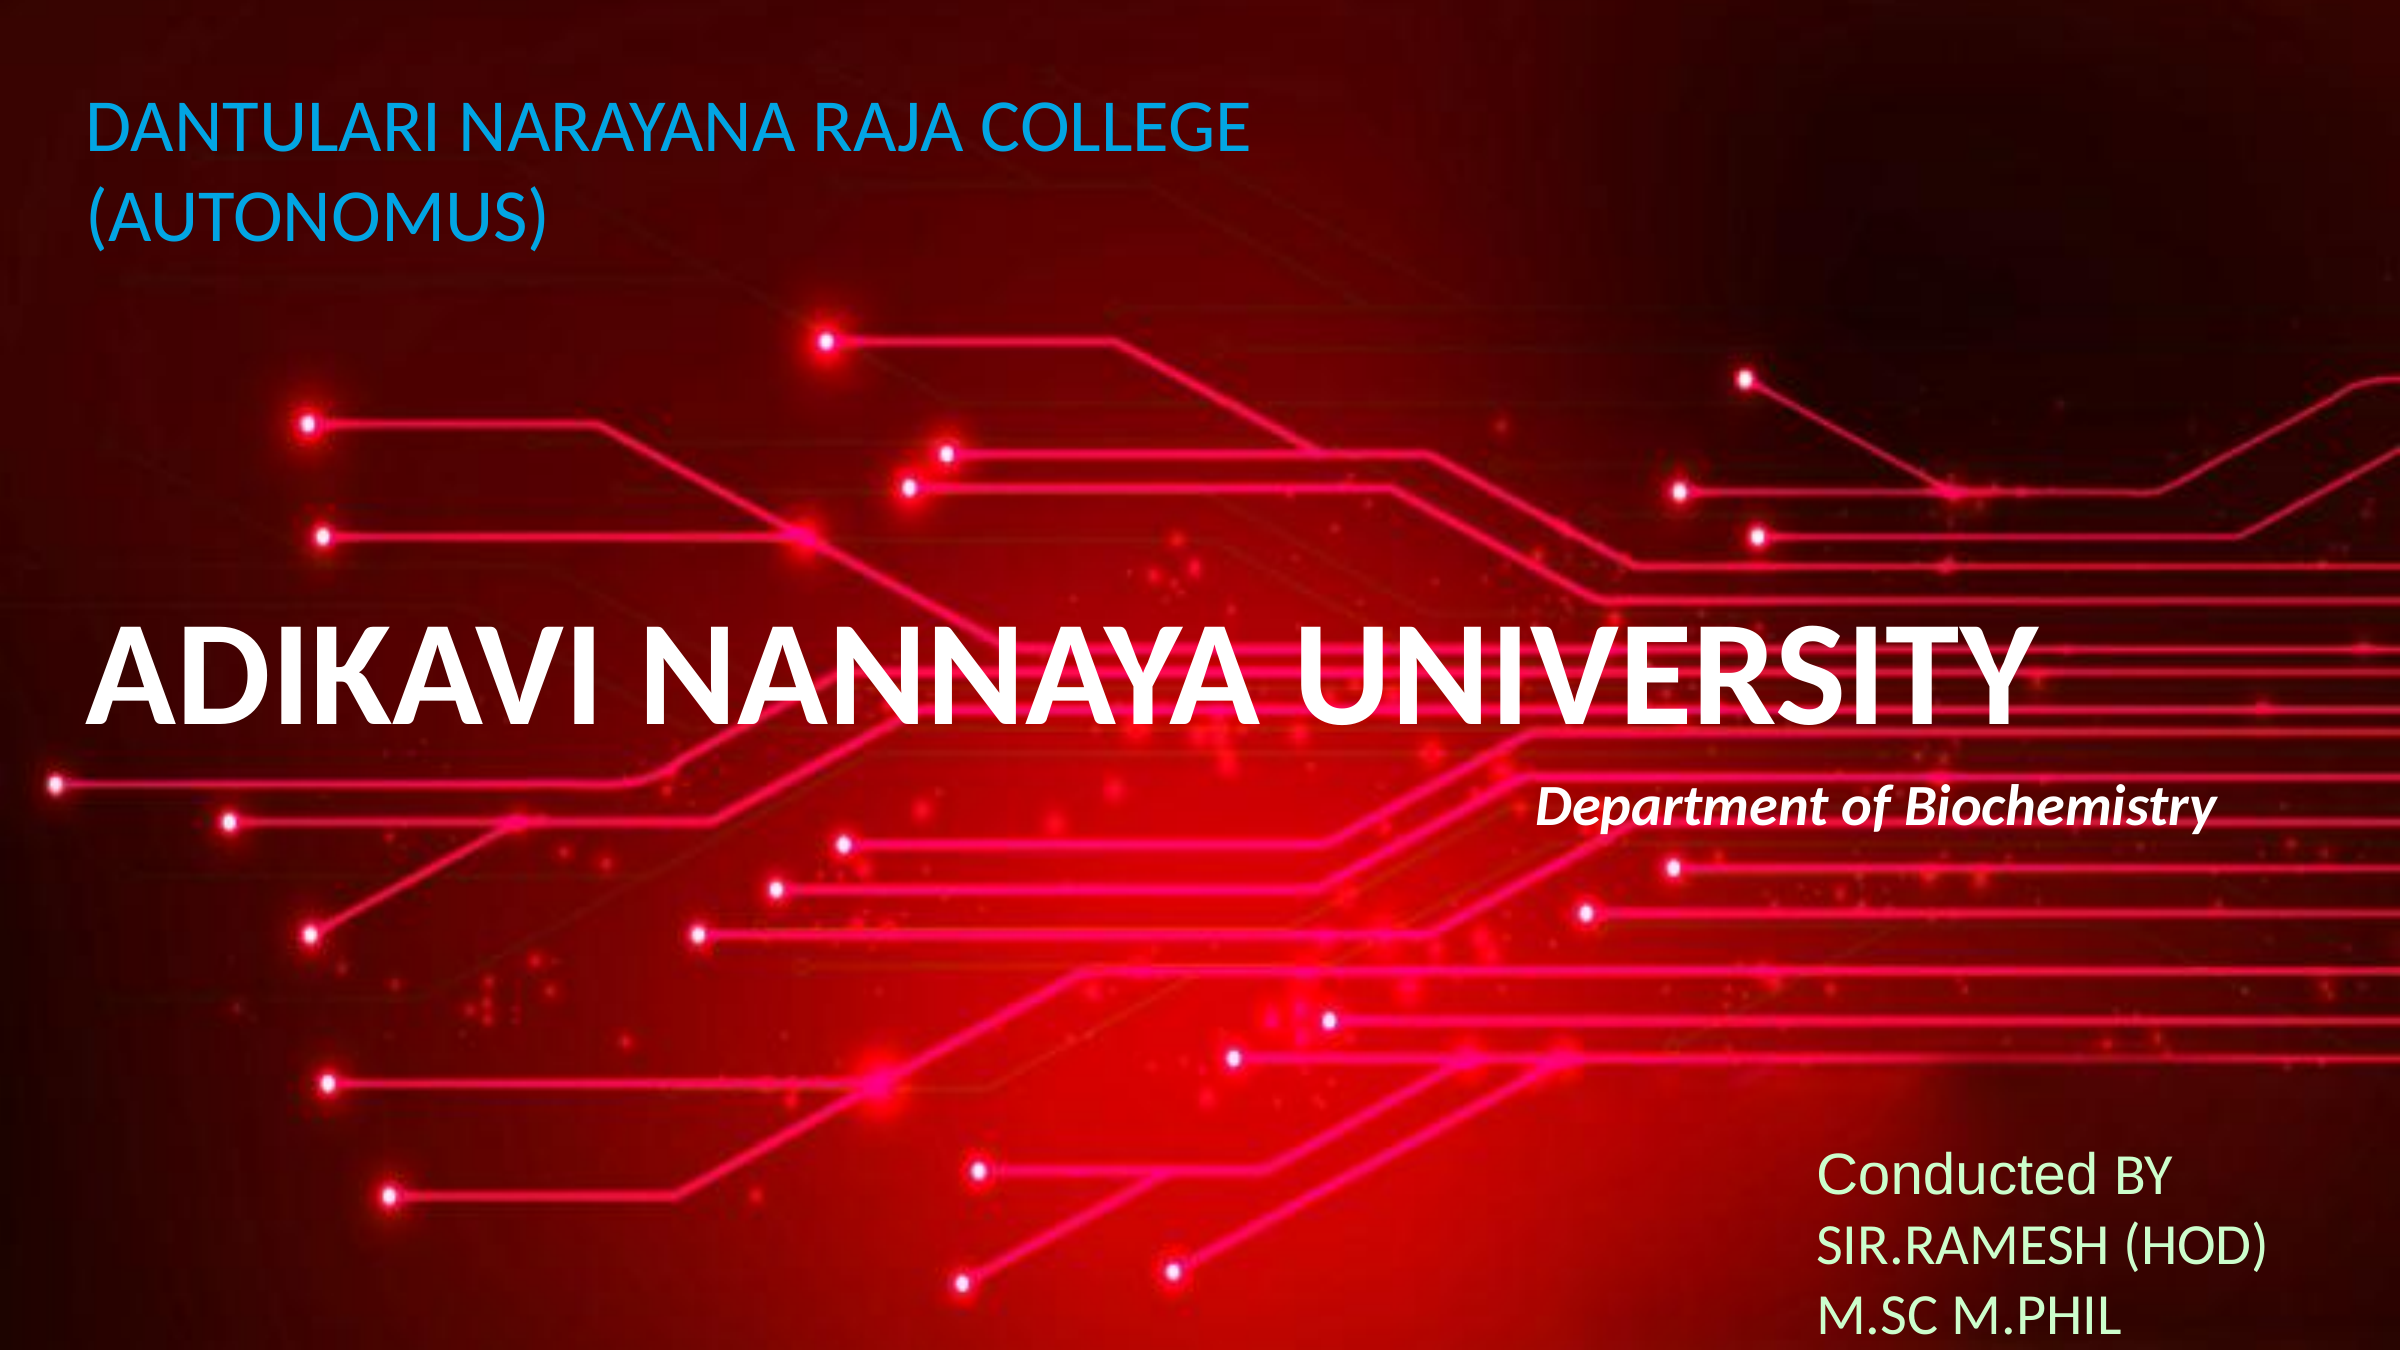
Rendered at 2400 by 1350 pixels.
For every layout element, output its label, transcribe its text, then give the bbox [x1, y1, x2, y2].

picture [0, 0, 2400, 1350]
text_box Department of Biochemistry [1520, 759, 2400, 845]
text_box ADIKAVI NANNAYA UNIVERSITY [71, 567, 2400, 763]
text_box DANTULARI NARAYANA RAJA COLLEGE (AUTONOMUS) [71, 69, 2278, 354]
text_box Conducted BY SIR.RAMESH (HOD) M.SC M.PHIL [1801, 1128, 2400, 1350]
